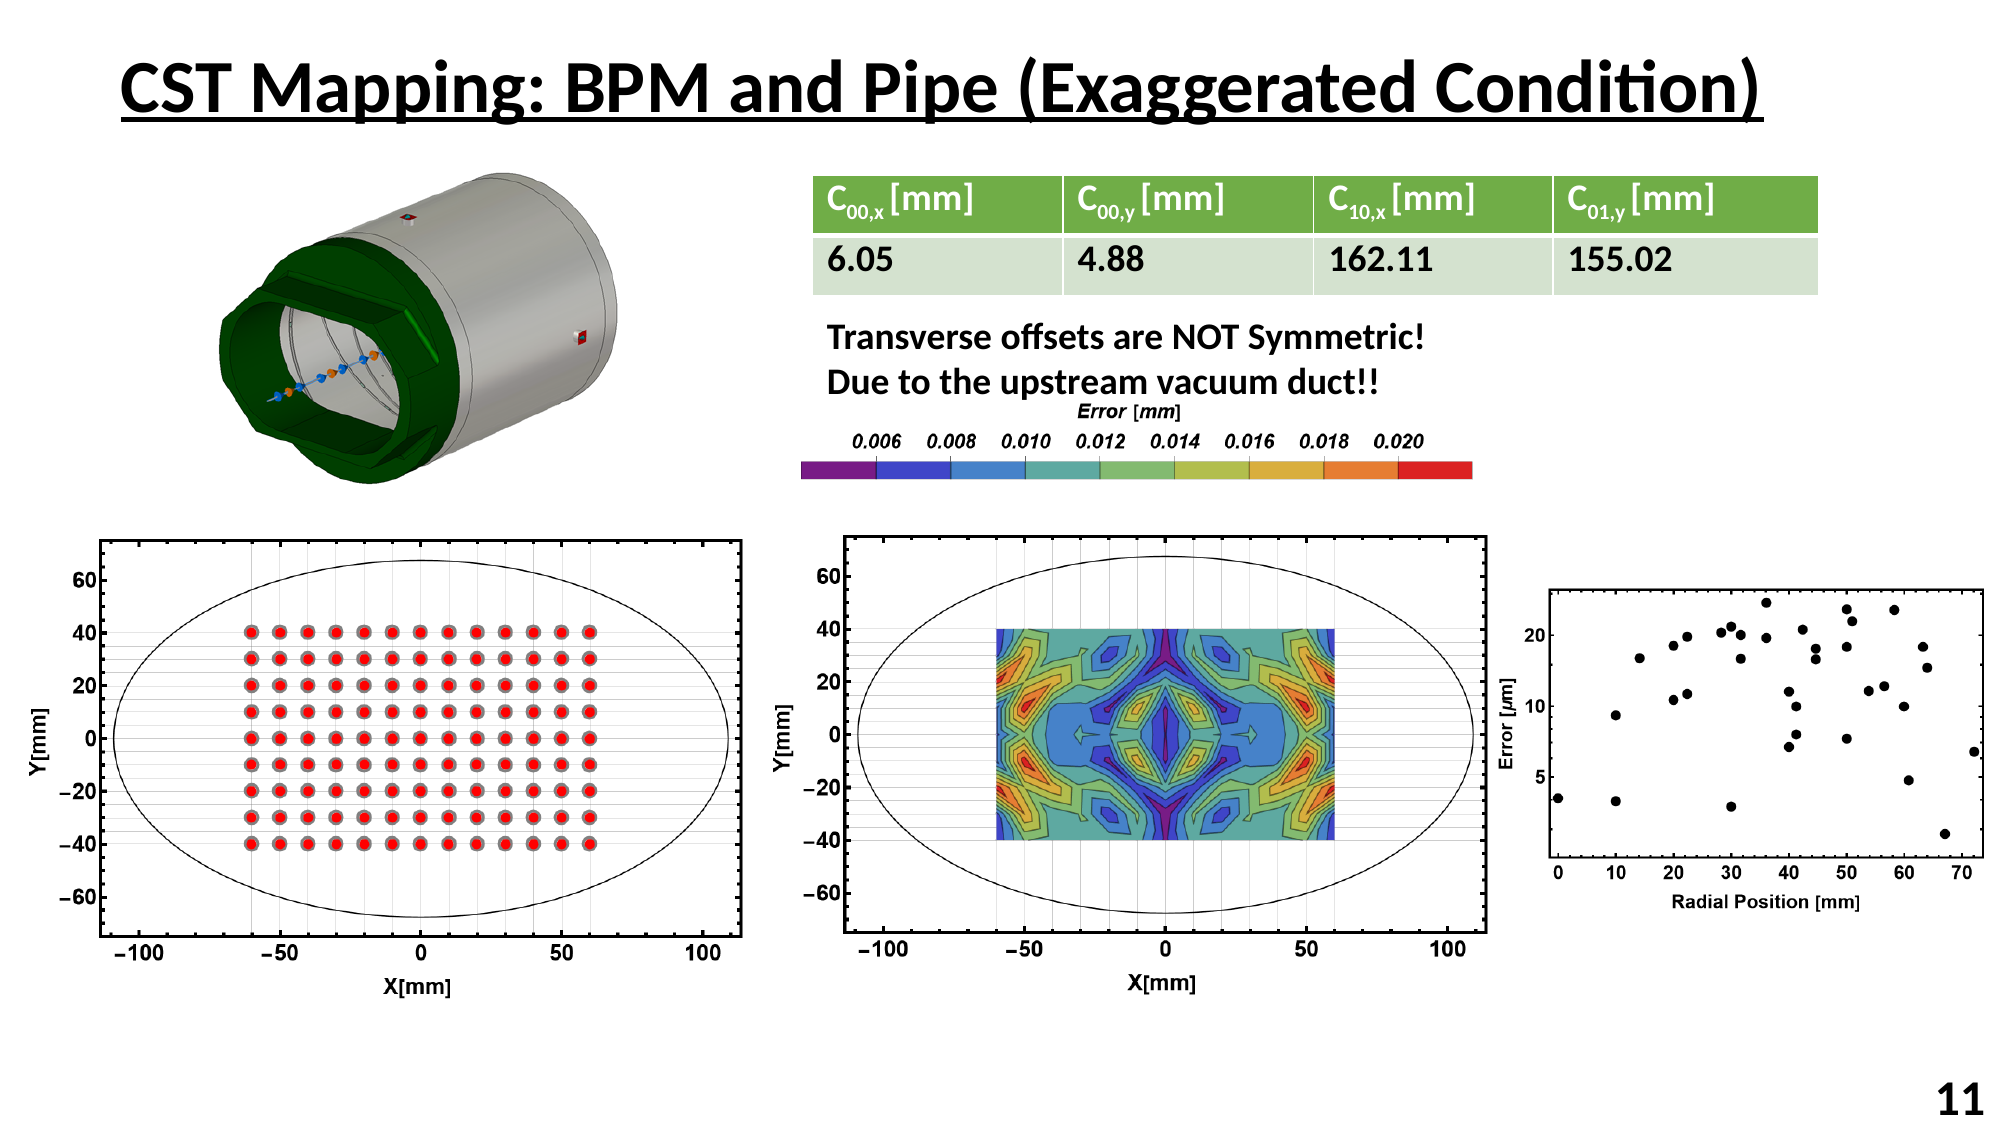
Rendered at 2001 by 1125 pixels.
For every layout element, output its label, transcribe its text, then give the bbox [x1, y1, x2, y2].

picture [209, 156, 626, 492]
table_header C10,x [mm] [1314, 176, 1552, 233]
table_cell 155.02 [1554, 238, 1818, 295]
table_cell 6.05 [813, 238, 1062, 295]
table_header C00,x [mm] [813, 176, 1062, 233]
table_cell 4.88 [1064, 238, 1313, 295]
picture [1494, 562, 1988, 913]
picture [24, 508, 743, 1000]
text_box CST Mapping: BPM and Pipe (Exaggerated Condition) [106, 29, 1779, 135]
picture [768, 397, 1488, 996]
table_header C01,y [mm] [1554, 176, 1818, 233]
table_header C00,y [mm] [1064, 176, 1313, 233]
table_cell 162.11 [1314, 238, 1552, 295]
text_box Transverse offsets are NOT Symmetric! Due to the upstream vacuum duct!! [812, 304, 1820, 410]
slide_number 11 [1550, 1065, 2000, 1125]
